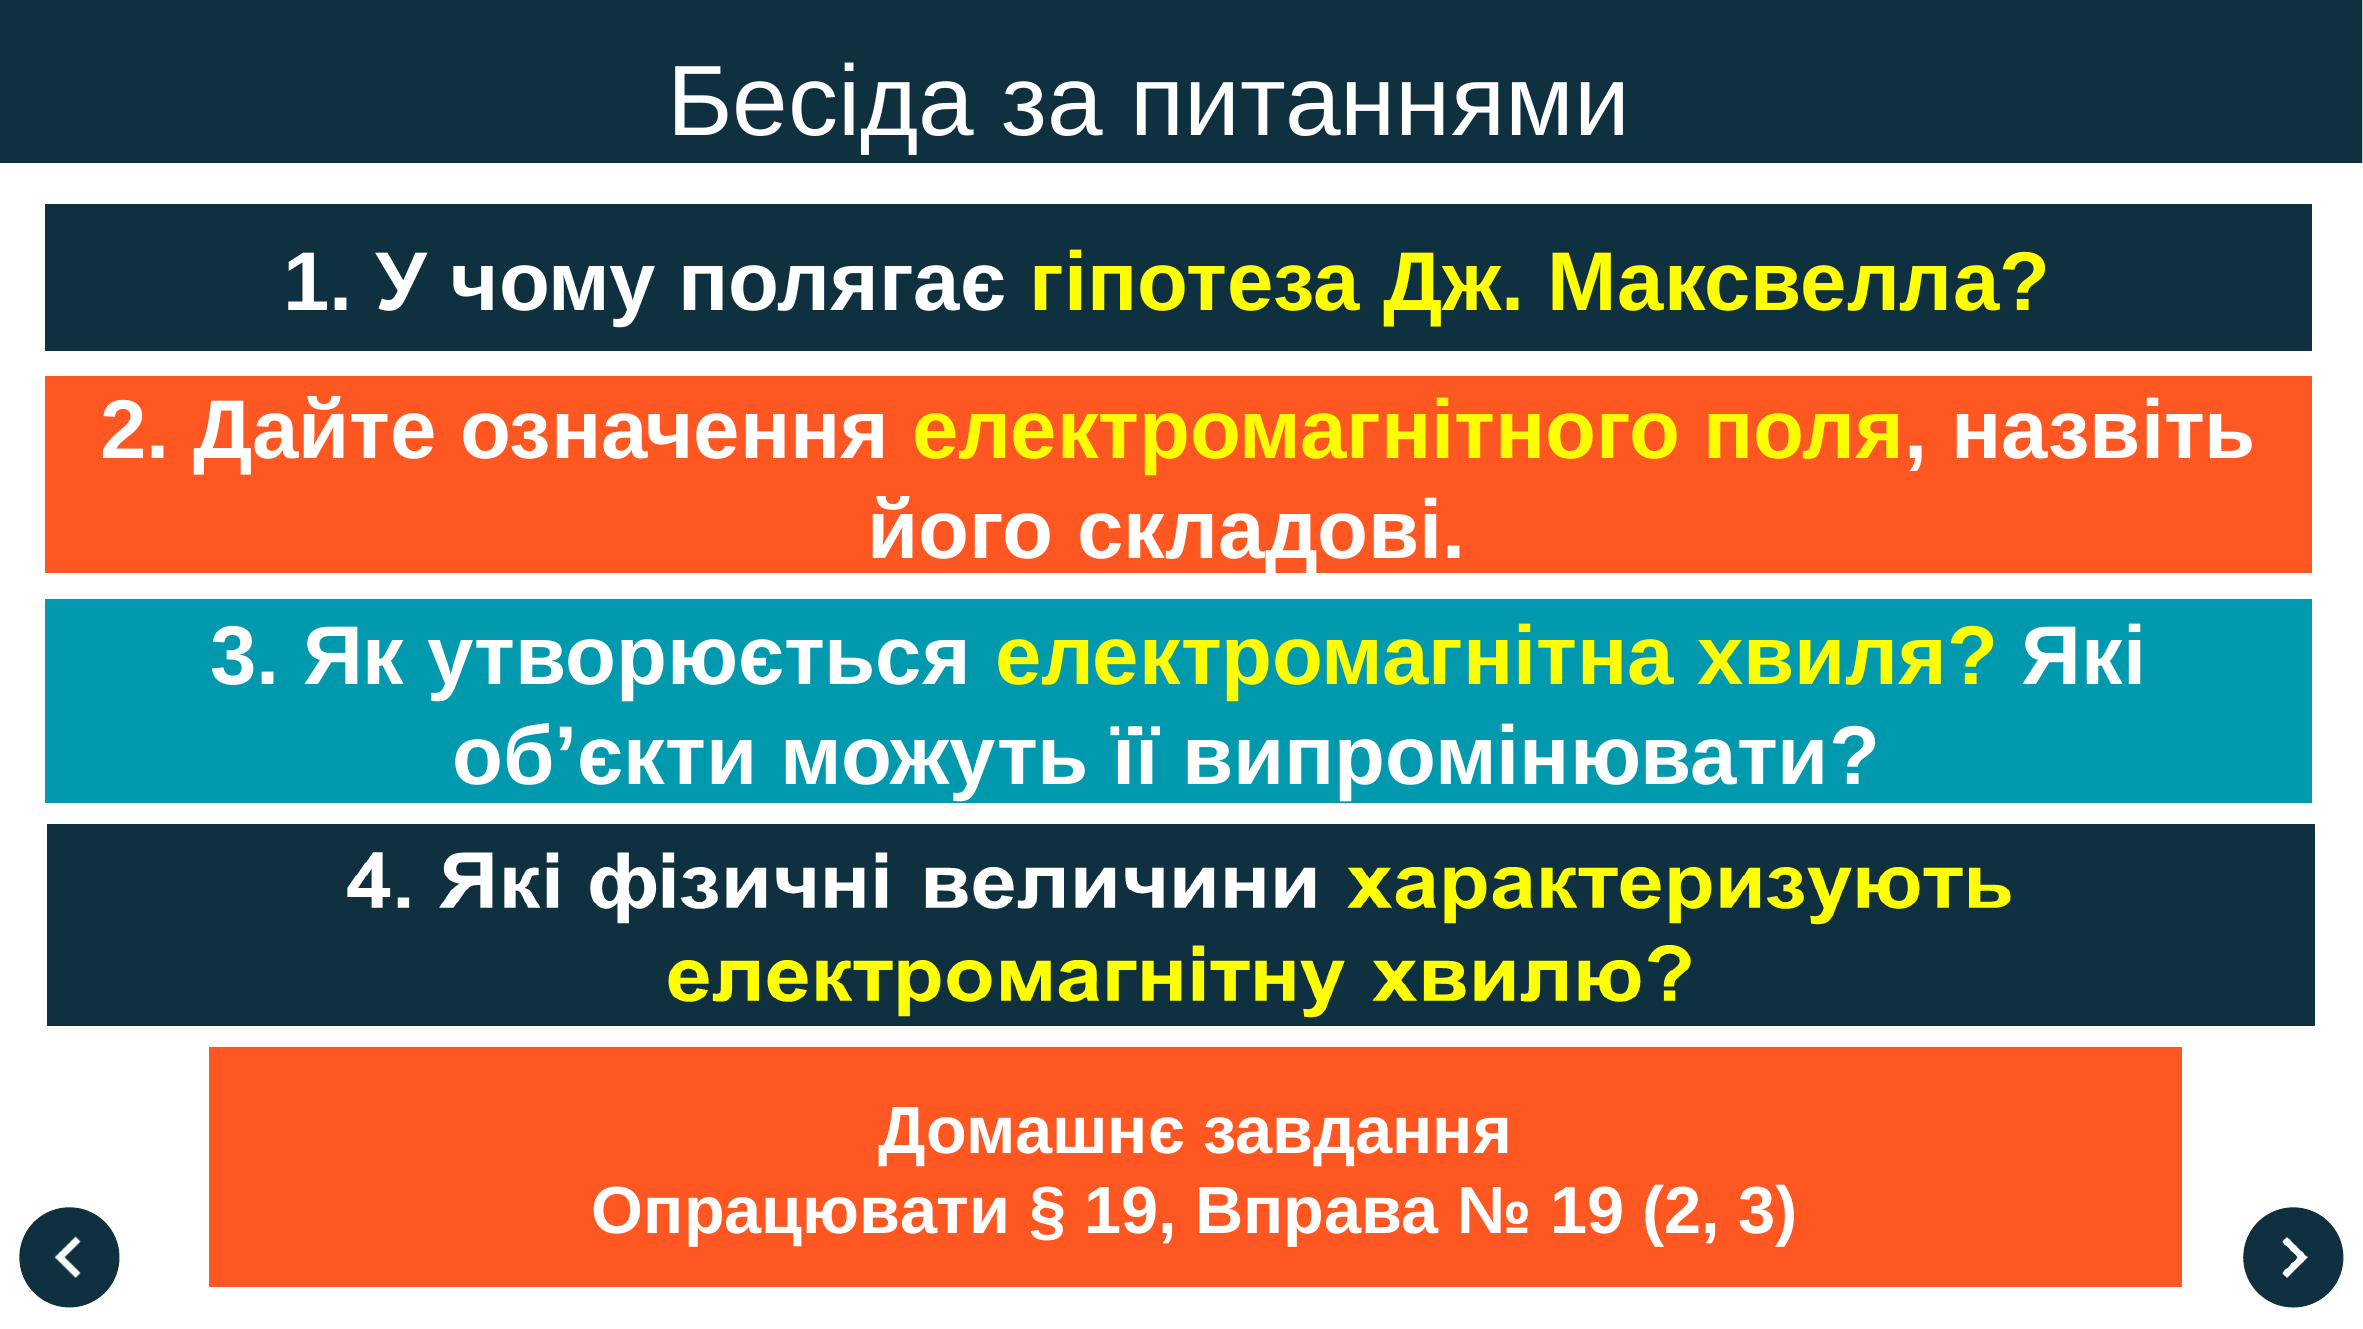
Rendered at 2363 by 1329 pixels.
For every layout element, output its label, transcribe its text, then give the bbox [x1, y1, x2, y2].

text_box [20, 1208, 119, 1307]
title Бесіда за питаннями [69, 44, 2107, 163]
text_box 3. Як утворюється електромагнітна хвиля? Які об’єкти можуть її випромінювати? [47, 601, 2310, 801]
text_box 2. Дайте означення електромагнітного поля, назвіть його складові. [47, 379, 2310, 571]
picture [47, 808, 2315, 1065]
text_box 1. У чому полягає гіпотеза Дж. Максвелла? [47, 206, 2310, 349]
text_box Домашнє завдання Опрацювати § 19, Вправа № 19 (2, 3) [212, 1065, 2179, 1285]
text_box [0, 0, 2363, 163]
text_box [2244, 1208, 2343, 1307]
